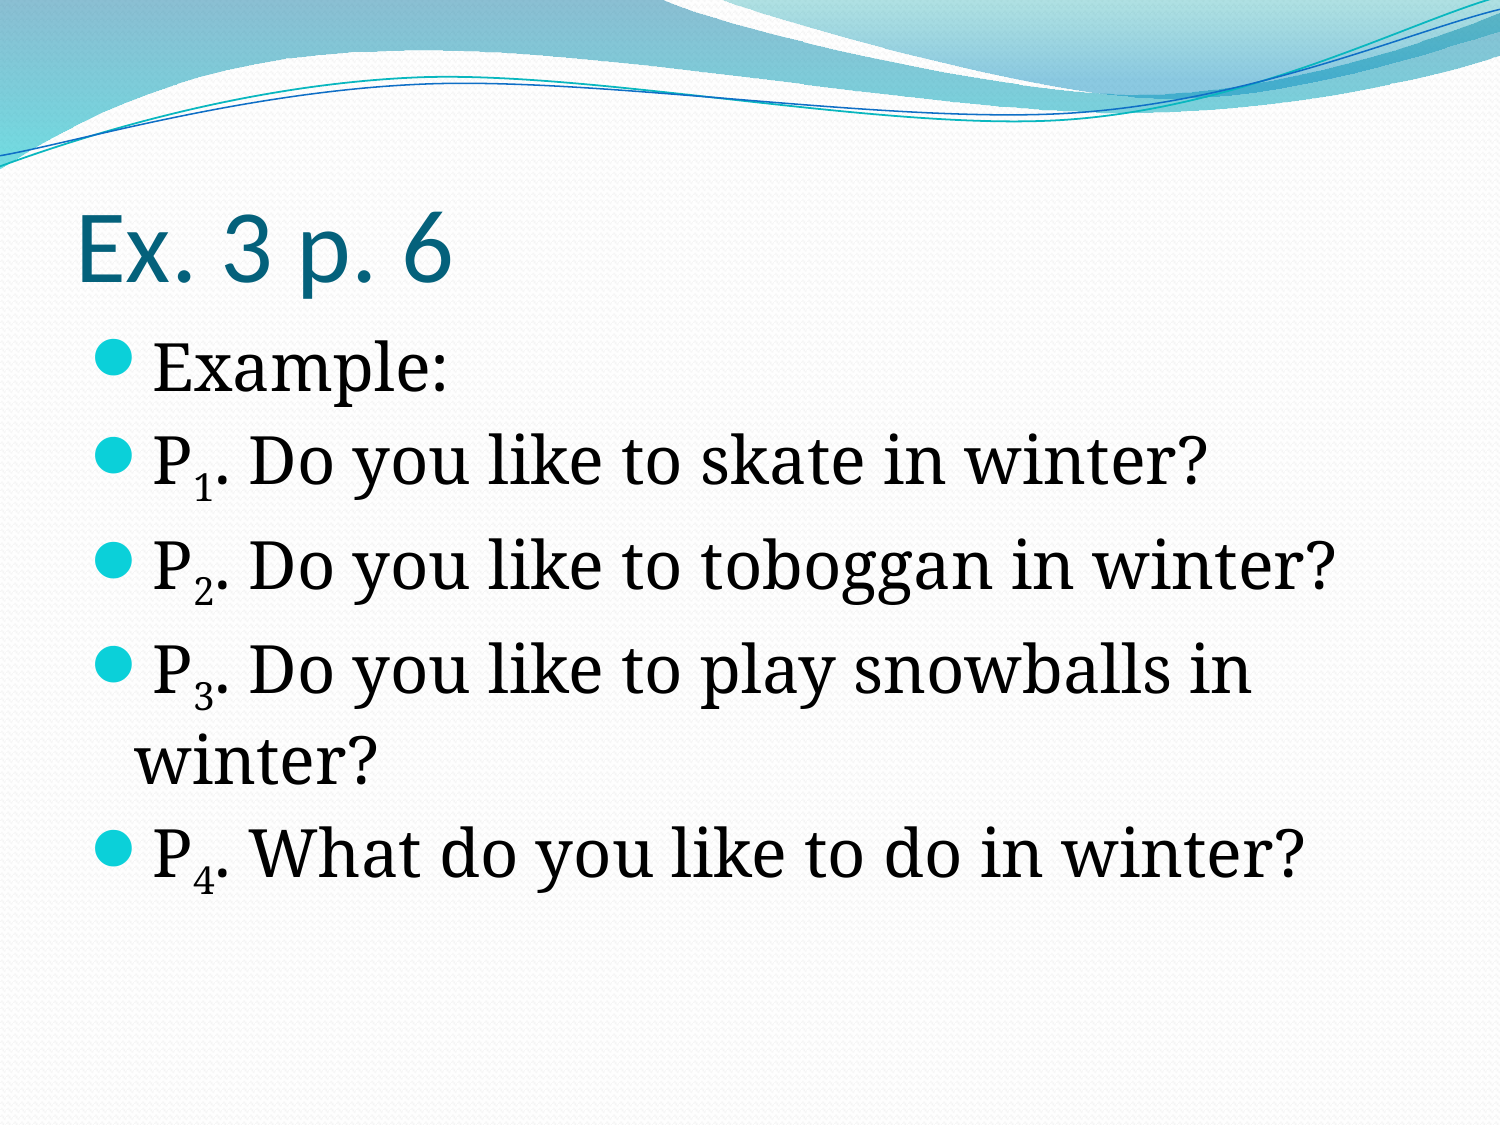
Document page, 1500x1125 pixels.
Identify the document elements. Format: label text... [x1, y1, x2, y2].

title Ex. 3 p. 6 [75, 115, 1425, 303]
list Example: P1. Do you like to skate in winter? P2. Do you like to toboggan in winter? P3. Do you like to play snowballs in winter? P4. What do you like to do in winter? [75, 317, 1425, 1038]
